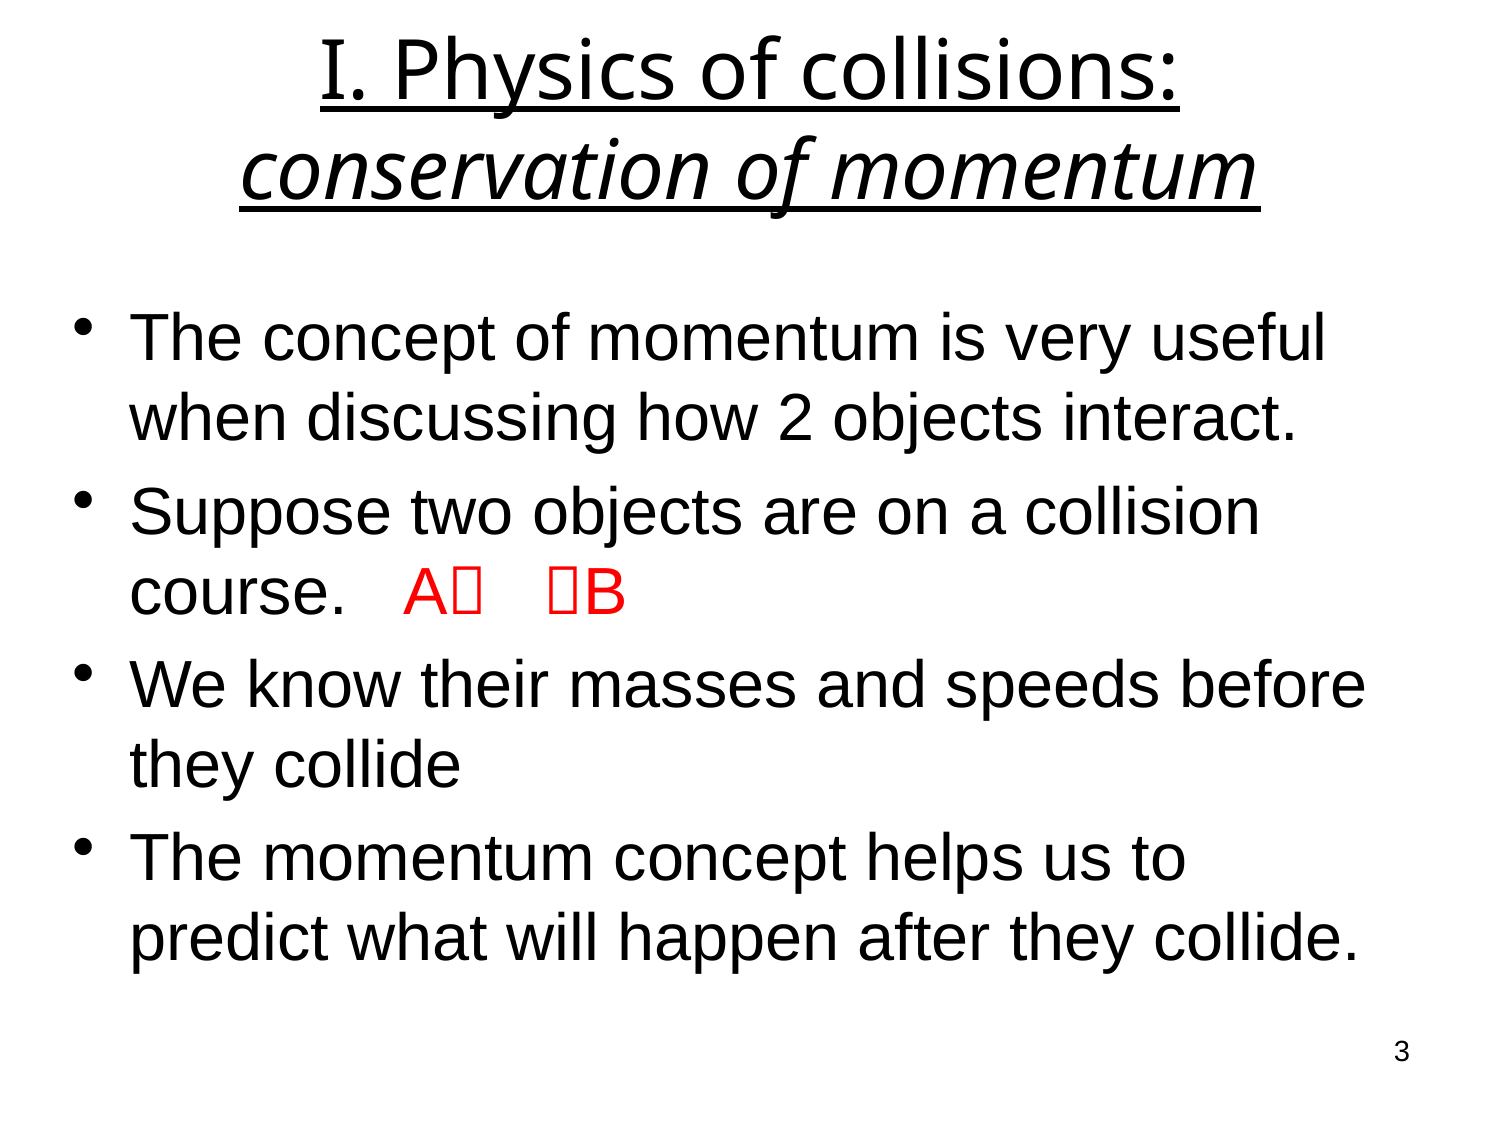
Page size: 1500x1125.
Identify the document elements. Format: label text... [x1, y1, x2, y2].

title I. Physics of collisions: conservation of momentum [0, 0, 1500, 233]
slide_number 3 [1074, 1024, 1425, 1103]
list The concept of momentum is very useful when discussing how 2 objects interact. Suppose two objects are on a collision course. A B We know their masses and speeds before they collide The momentum concept helps us to predict what will happen after they collide. [57, 286, 1408, 1047]
